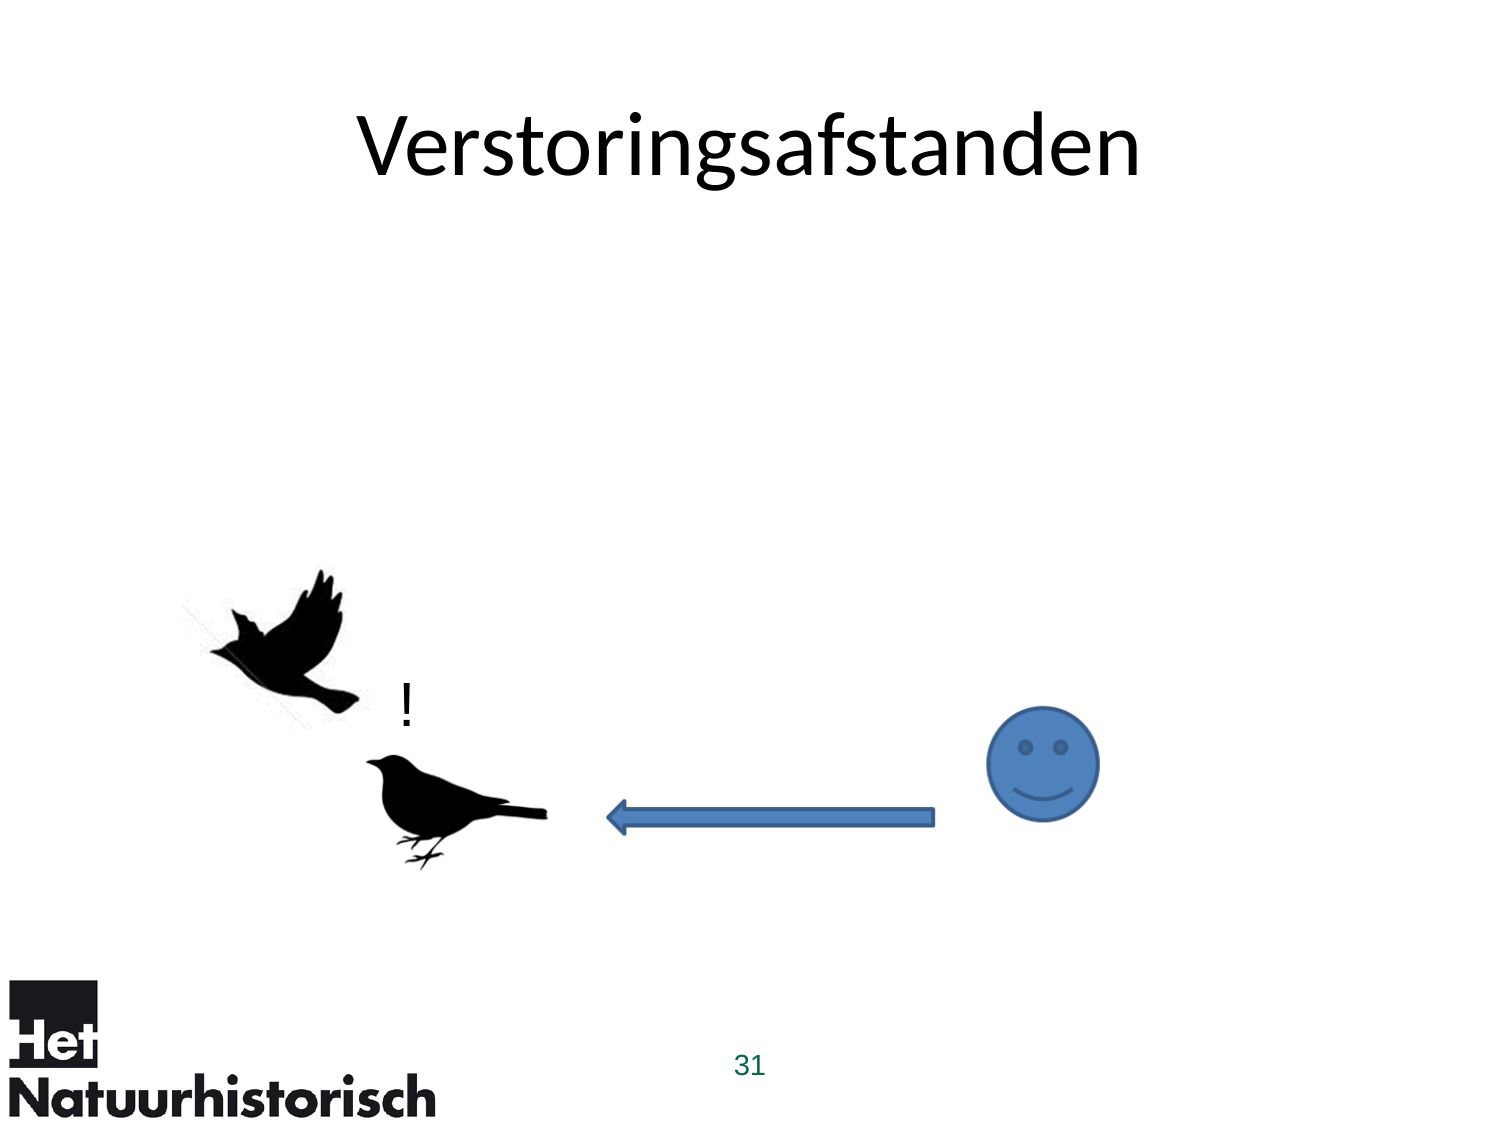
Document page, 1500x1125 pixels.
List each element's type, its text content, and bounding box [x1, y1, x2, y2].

title Verstoringsafstanden [75, 45, 1425, 233]
slide_number 31 [512, 1024, 988, 1103]
picture [3, 479, 1220, 1125]
